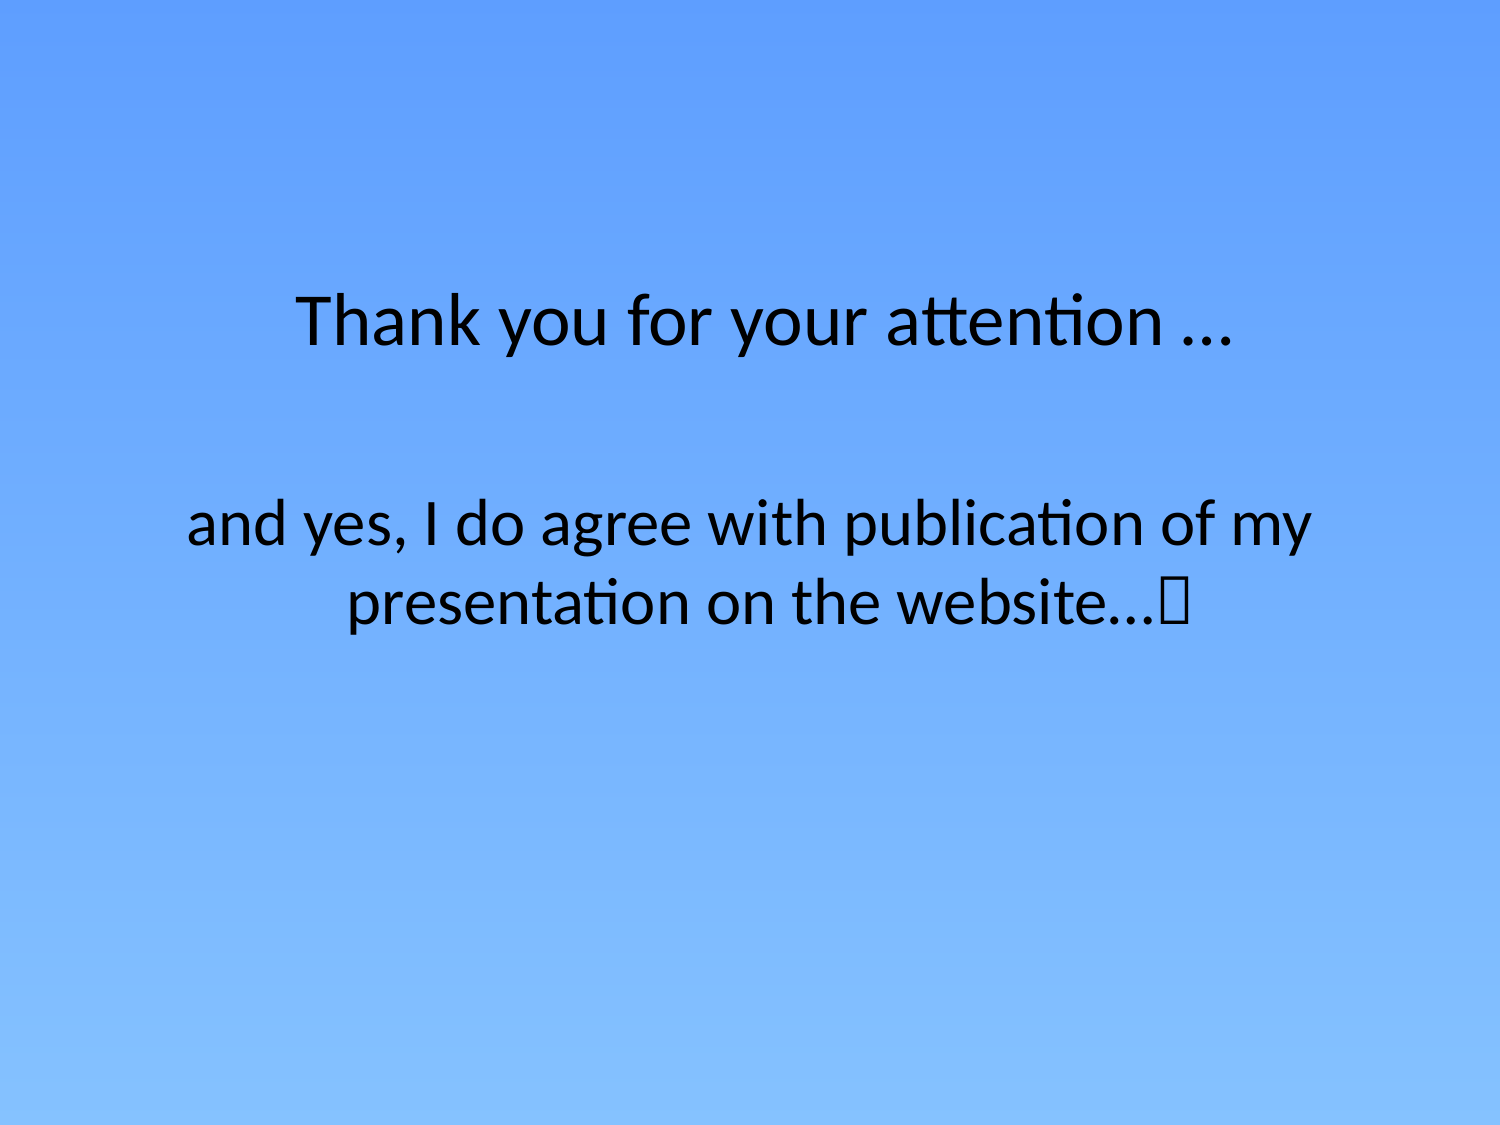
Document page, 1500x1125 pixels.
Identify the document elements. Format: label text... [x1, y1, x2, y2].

list Thank you for your attention … and yes, I do agree with publication of my presentation on the website… [75, 262, 1425, 1005]
